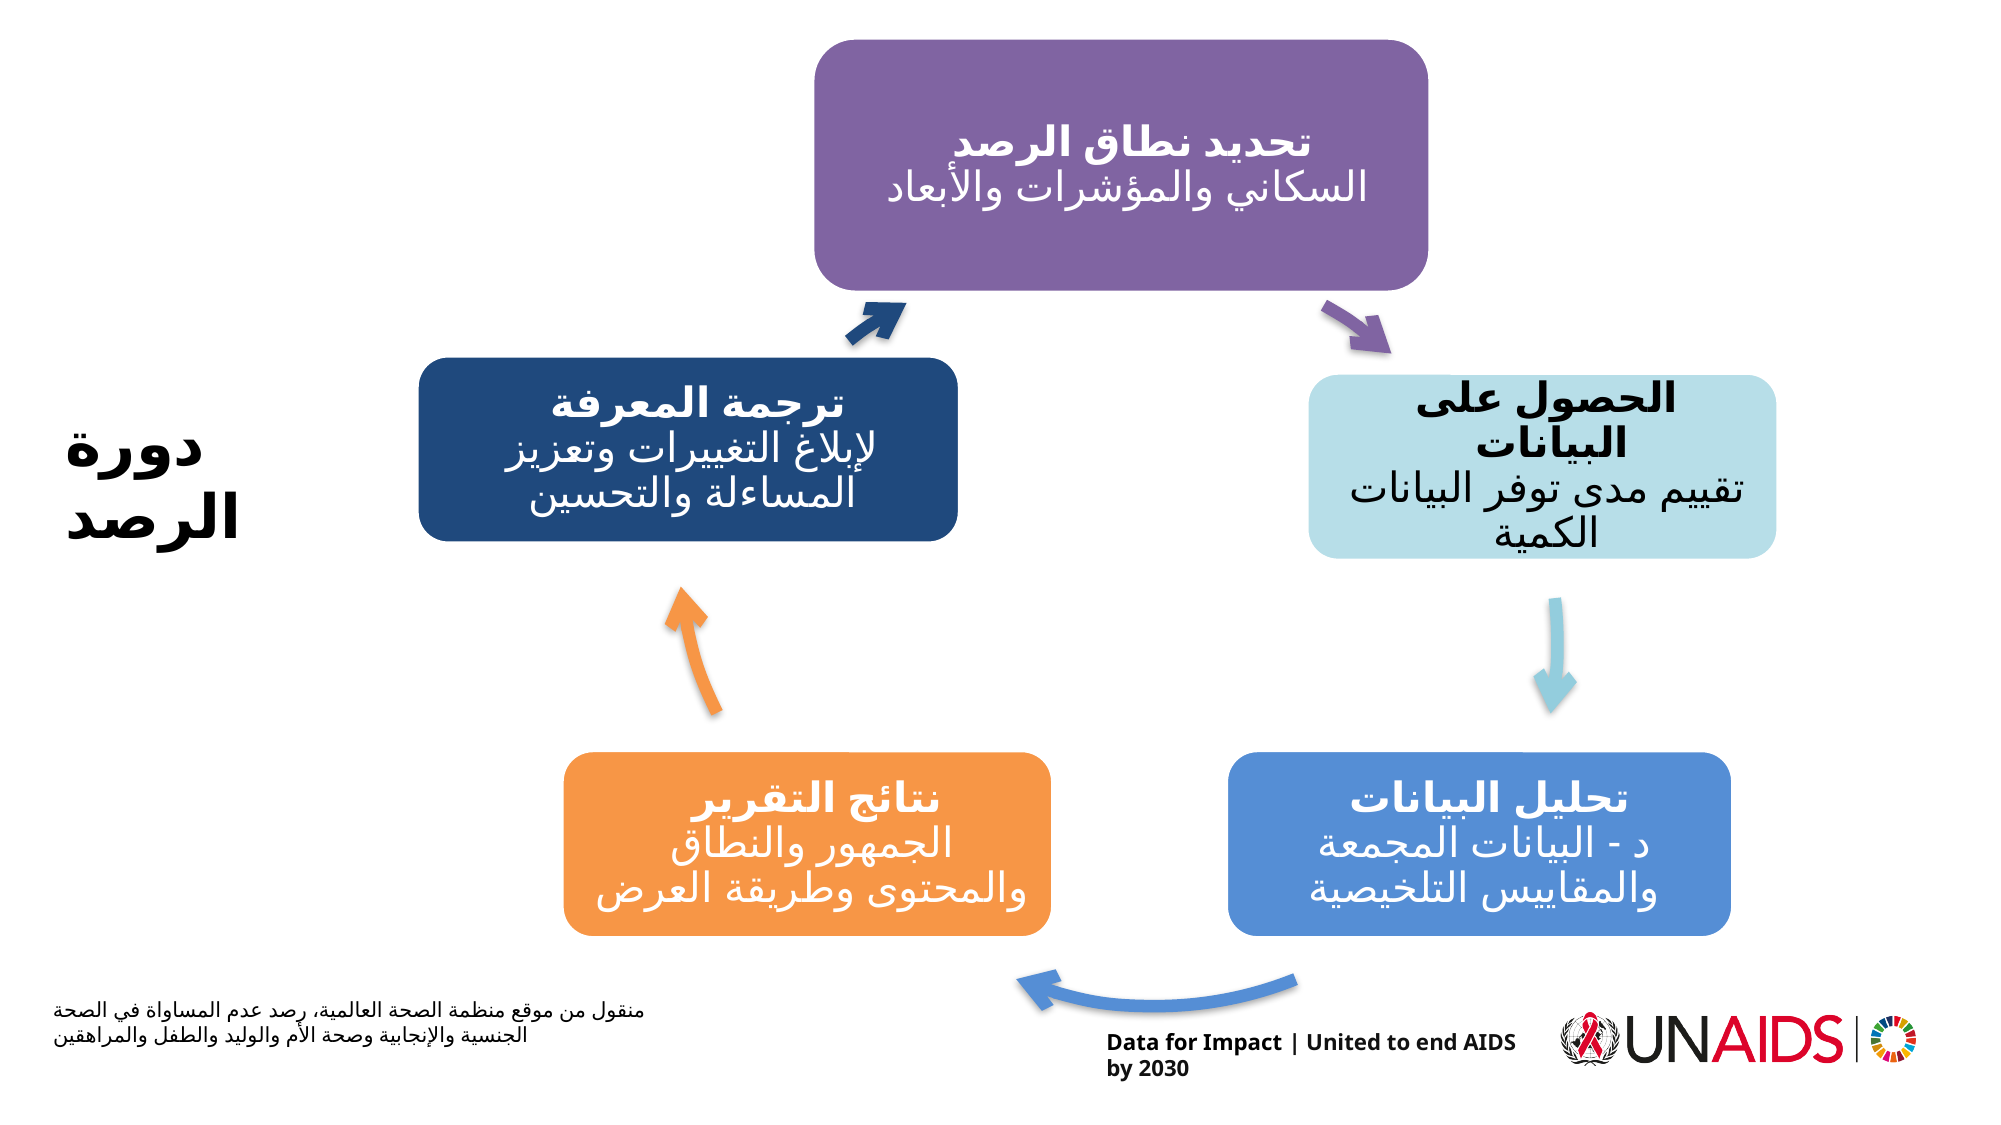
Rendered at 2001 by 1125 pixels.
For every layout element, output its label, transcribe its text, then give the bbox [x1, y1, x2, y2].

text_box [374, 53, 1833, 935]
picture [1560, 1012, 1917, 1066]
text_box منقول من موقع منظمة الصحة العالمية، رصد عدم المساواة في الصحة الجنسية والإنجابية وصحة الأم والوليد والطفل والمراهقين [38, 989, 689, 1054]
title دورة الرصد [50, 20, 375, 935]
